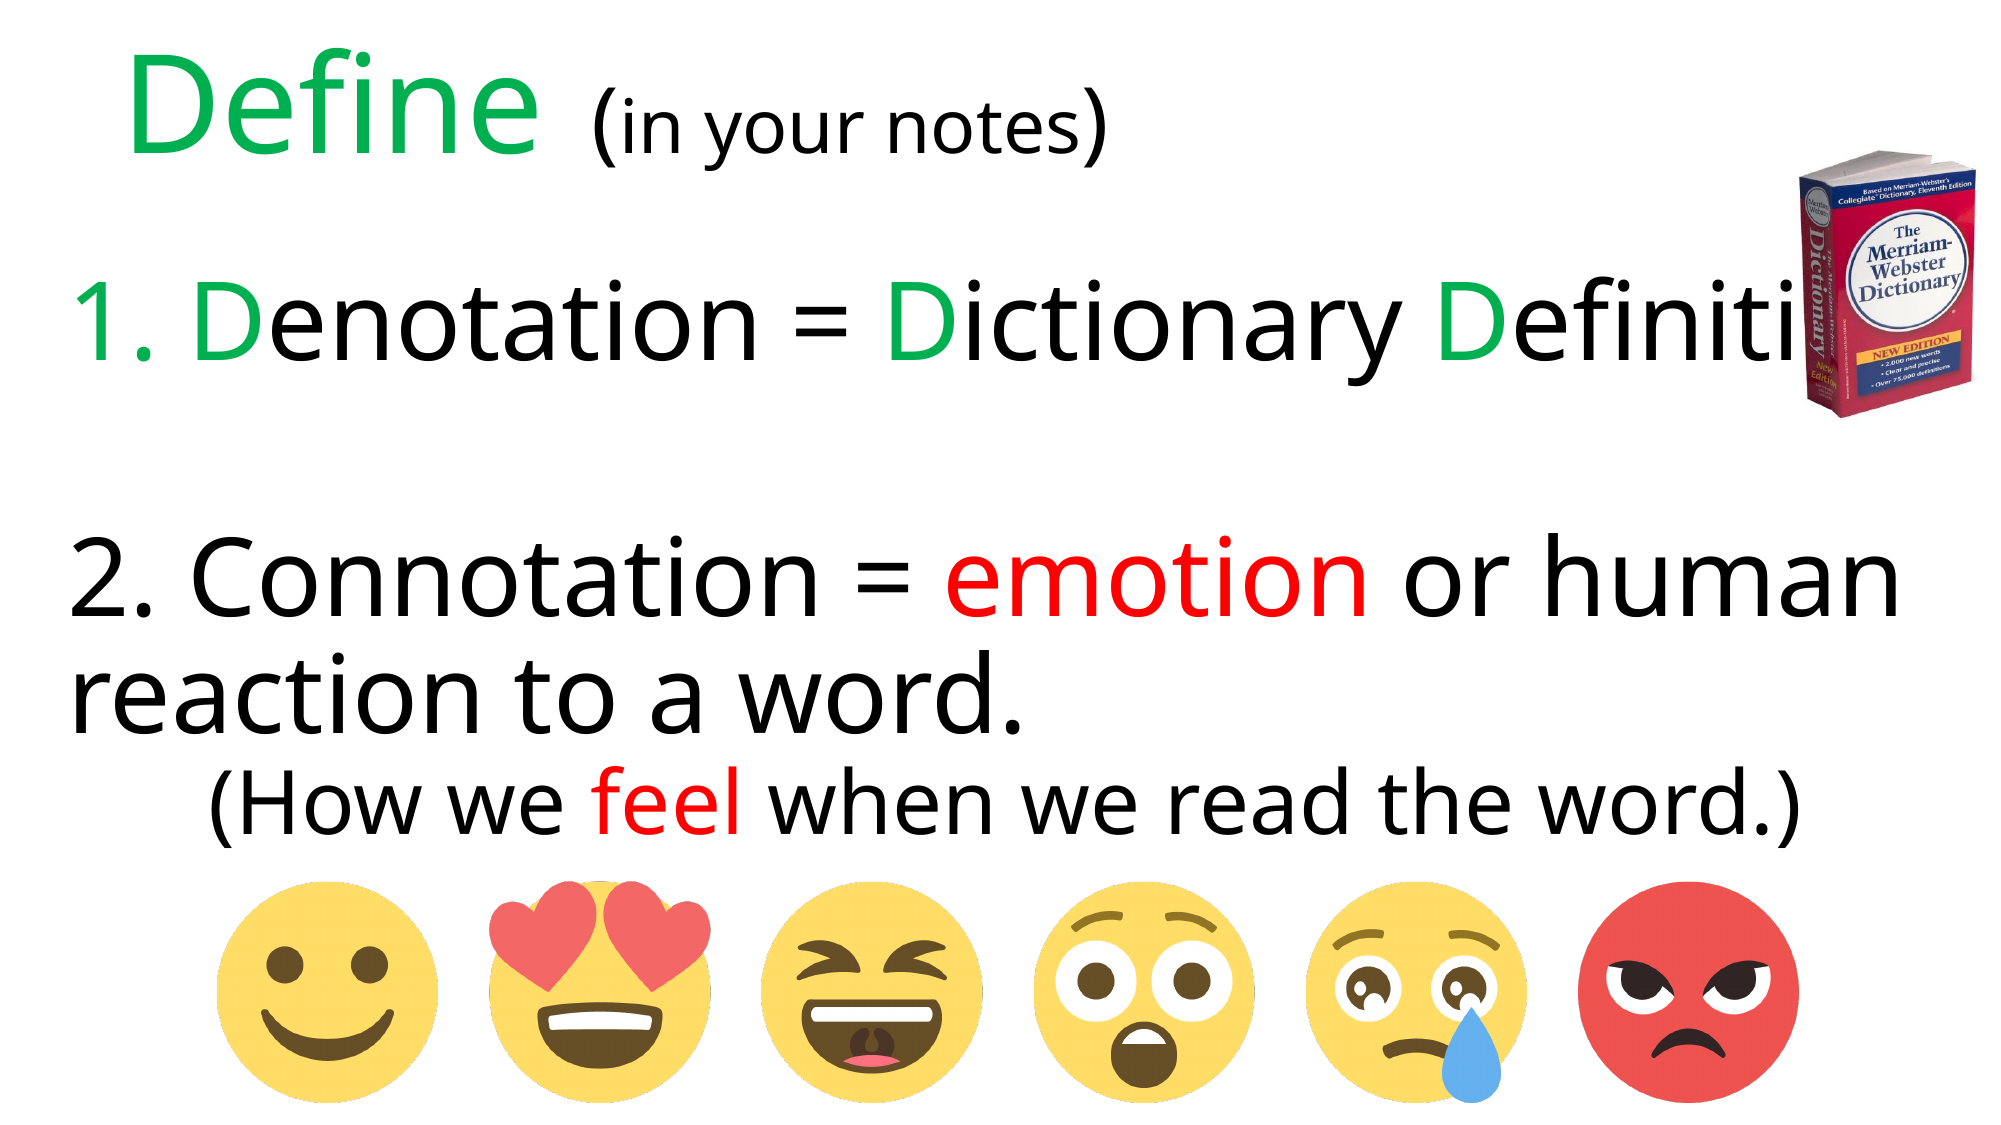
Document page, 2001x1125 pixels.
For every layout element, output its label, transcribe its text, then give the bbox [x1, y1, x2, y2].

picture [181, 874, 1832, 1110]
picture [1794, 145, 1981, 426]
title Define (in your notes) [106, 0, 1832, 218]
list 1. Denotation = Dictionary Definition 2. Connotation = emotion or human reaction to a word. (How we feel when we read the word.) [52, 258, 1960, 973]
